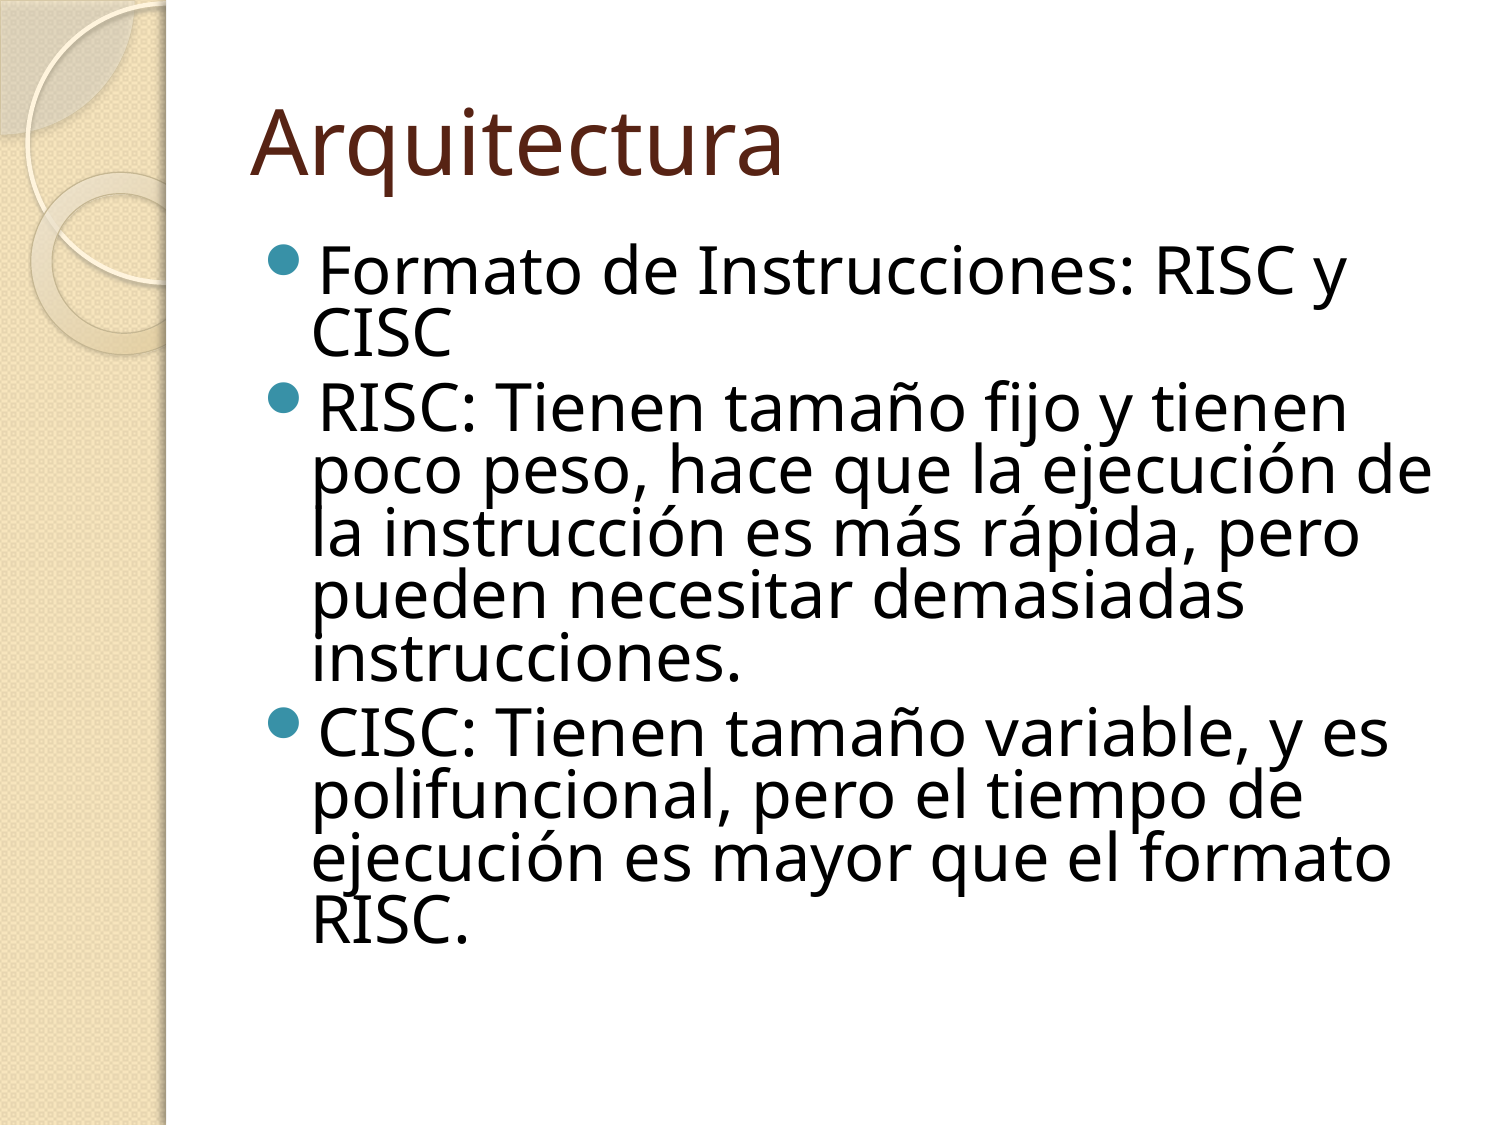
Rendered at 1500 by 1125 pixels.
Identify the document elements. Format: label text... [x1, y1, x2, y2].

list Formato de Instrucciones: RISC y CISC RISC: Tienen tamaño fijo y tienen poco peso, hace que la ejecución de la instrucción es más rápida, pero pueden necesitar demasiadas instrucciones. CISC: Tienen tamaño variable, y es polifuncional, pero el tiempo de ejecución es mayor que el formato RISC. [235, 237, 1466, 1025]
title Arquitectura [235, 45, 1466, 233]
